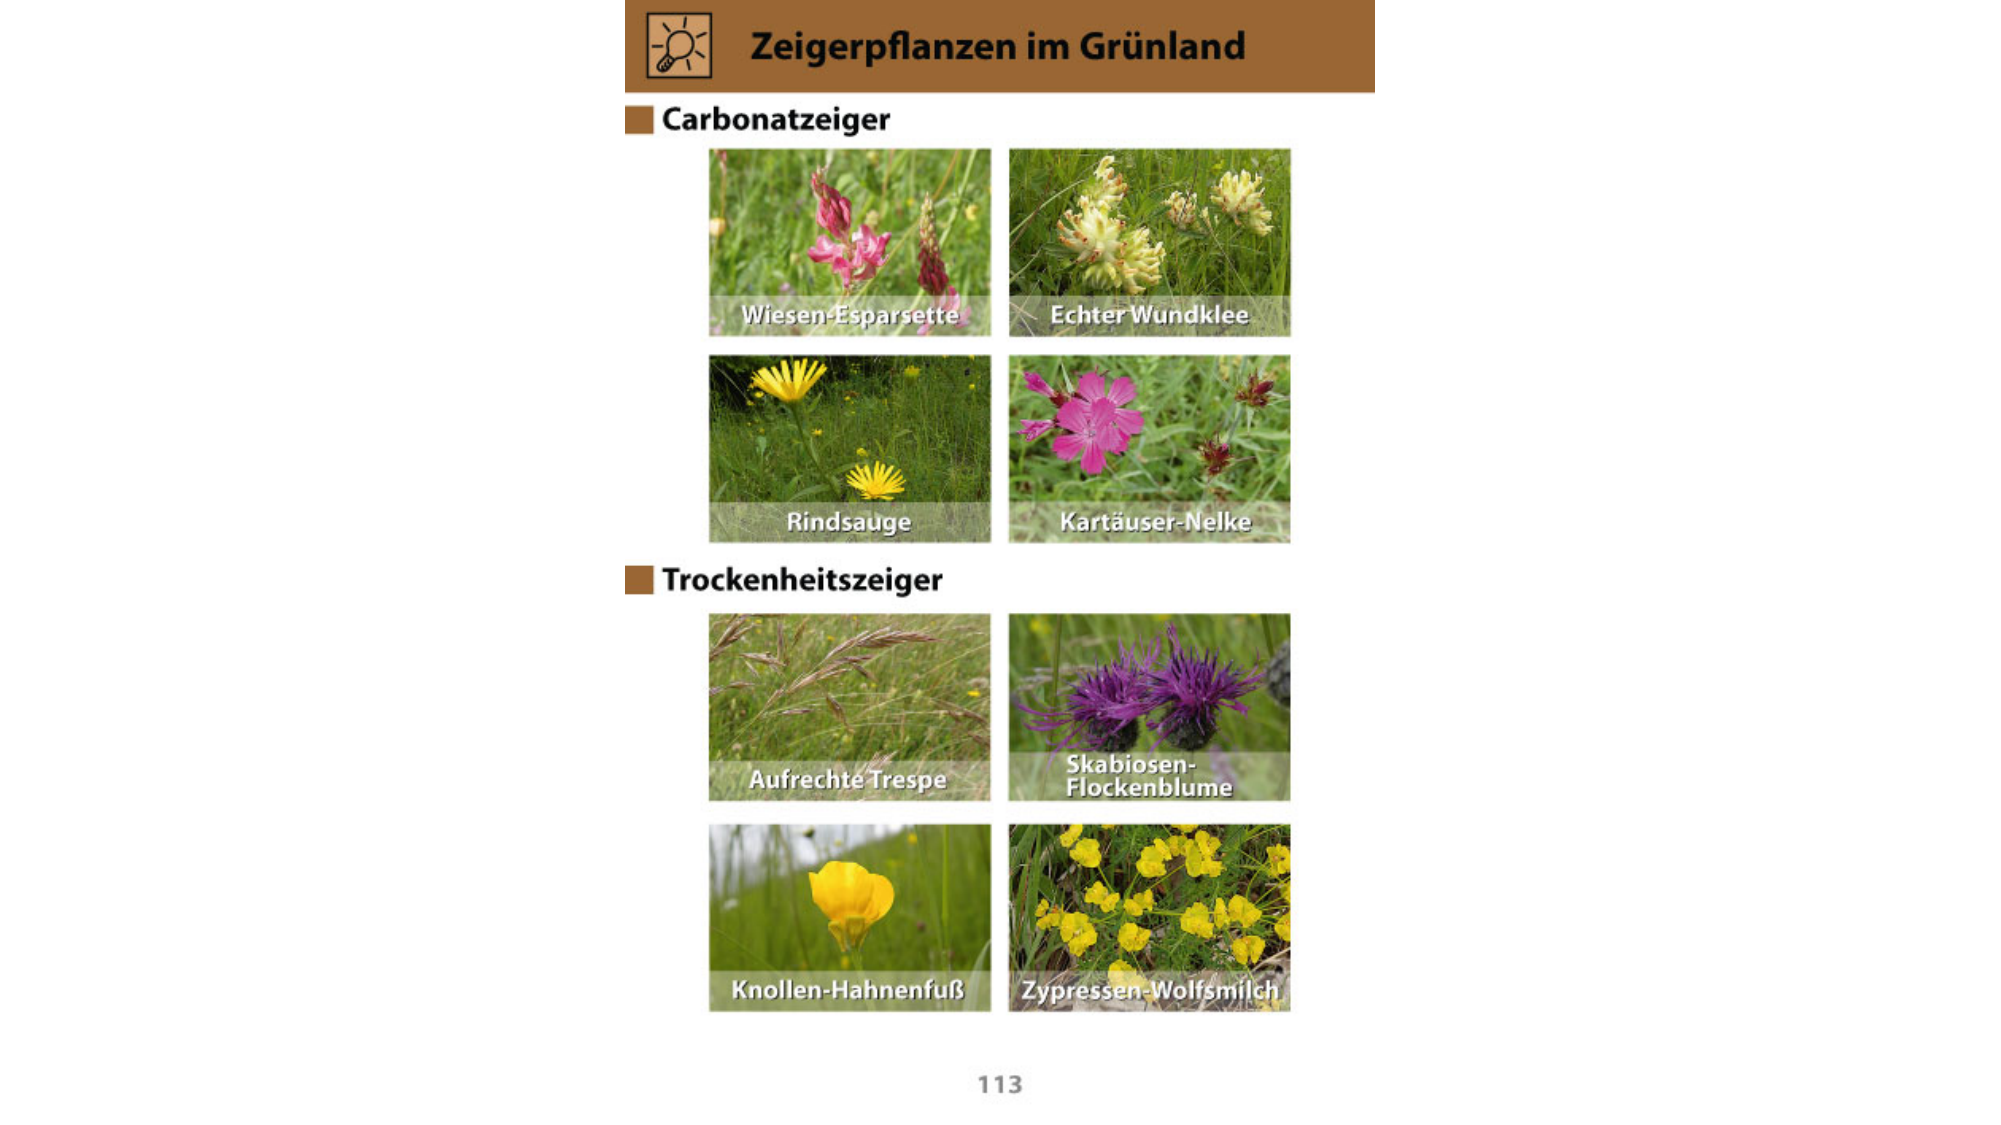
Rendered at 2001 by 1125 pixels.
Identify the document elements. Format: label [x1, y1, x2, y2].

picture [625, 0, 1375, 1125]
